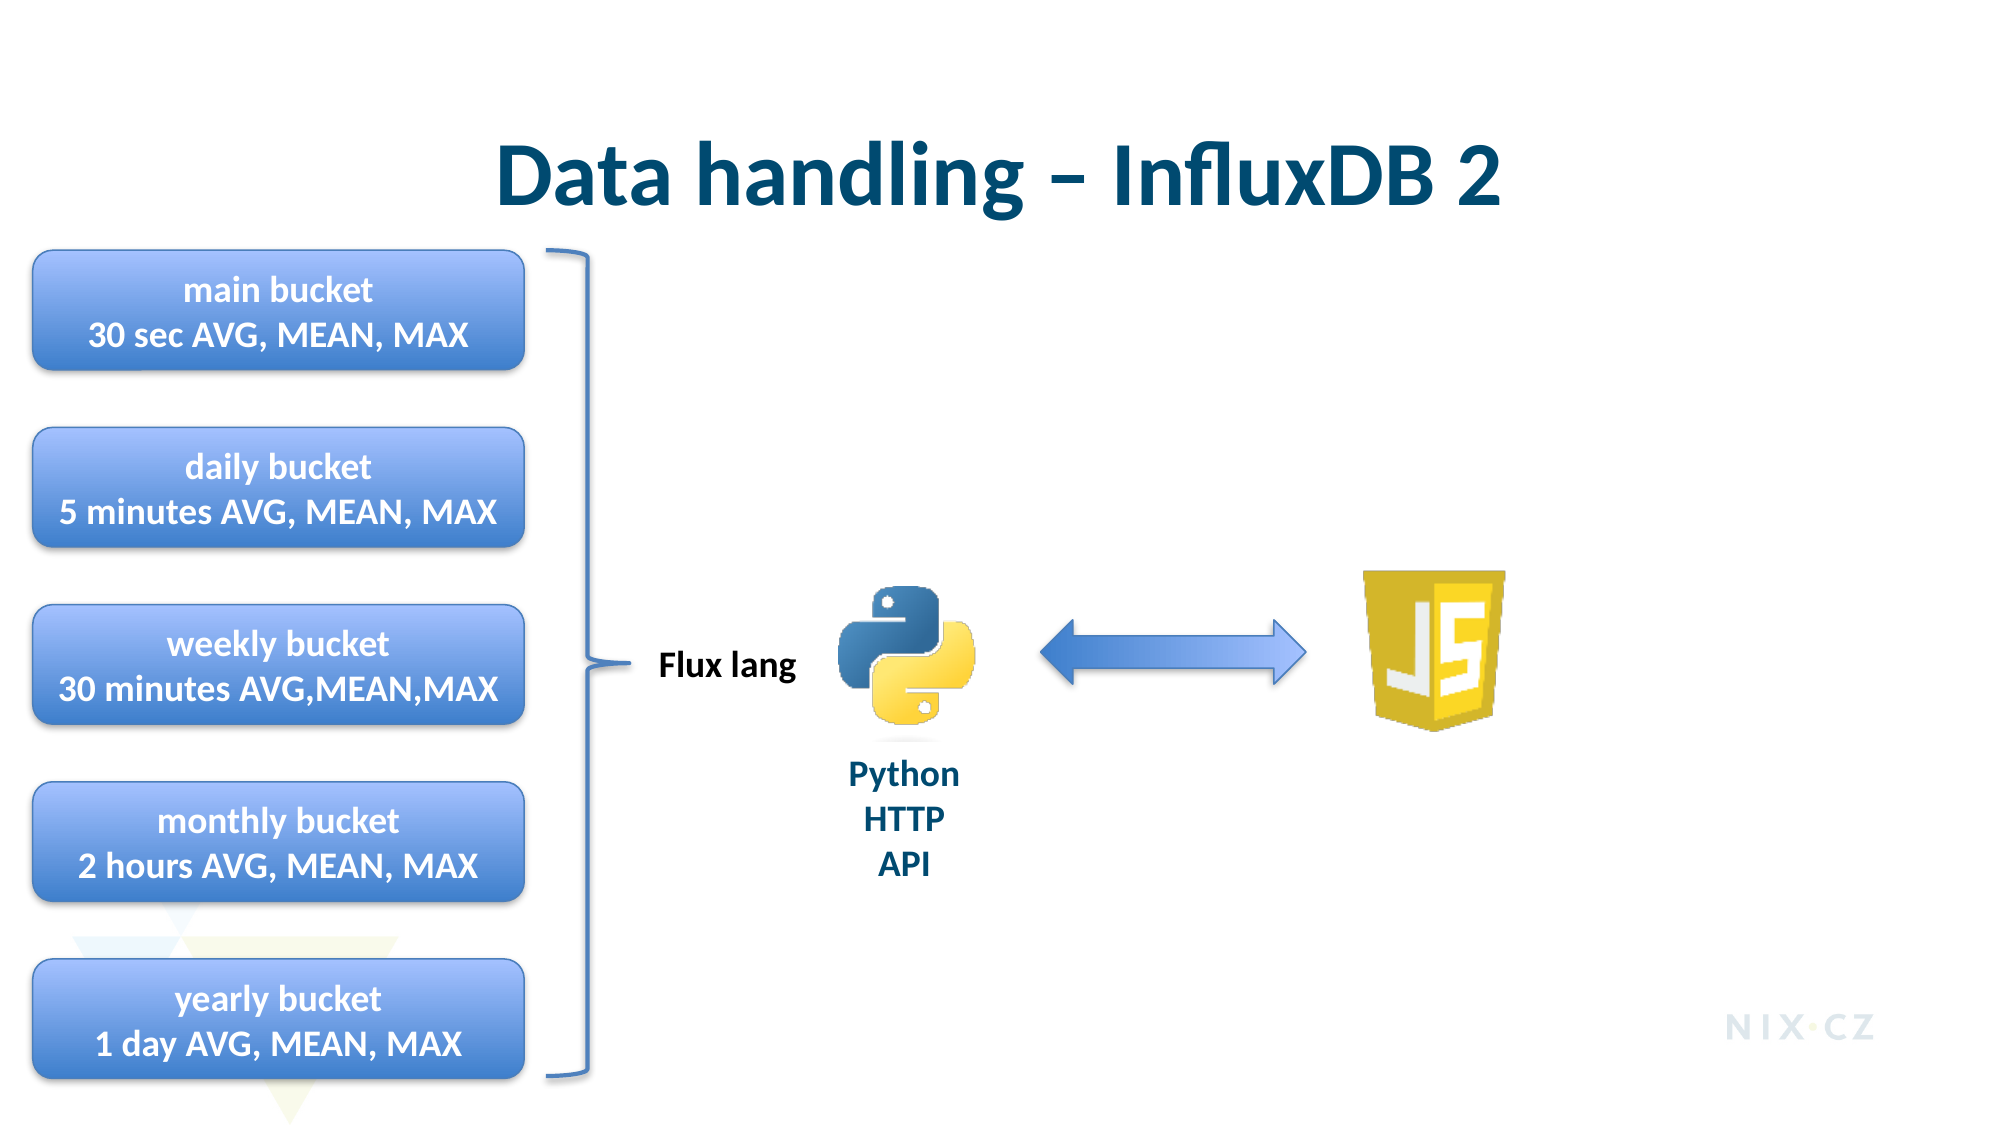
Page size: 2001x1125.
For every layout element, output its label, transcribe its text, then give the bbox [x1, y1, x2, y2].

text_box [545, 248, 632, 1079]
text_box Flux lang [643, 632, 832, 692]
text_box monthly bucket 2 hours AVG, MEAN, MAX [31, 781, 525, 903]
picture [1329, 546, 1540, 758]
picture [837, 586, 980, 743]
text_box main bucket 30 sec AVG, MEAN, MAX [31, 249, 525, 371]
text_box daily bucket 5 minutes AVG, MEAN, MAX [31, 426, 525, 548]
text_box yearly bucket 1 day AVG, MEAN, MAX [31, 958, 525, 1080]
text_box Python HTTP API [829, 741, 980, 892]
text_box Data handling – InfluxDB 2 [99, 75, 1900, 263]
text_box [1040, 619, 1307, 685]
text_box weekly bucket 30 minutes AVG,MEAN,MAX [31, 603, 525, 725]
